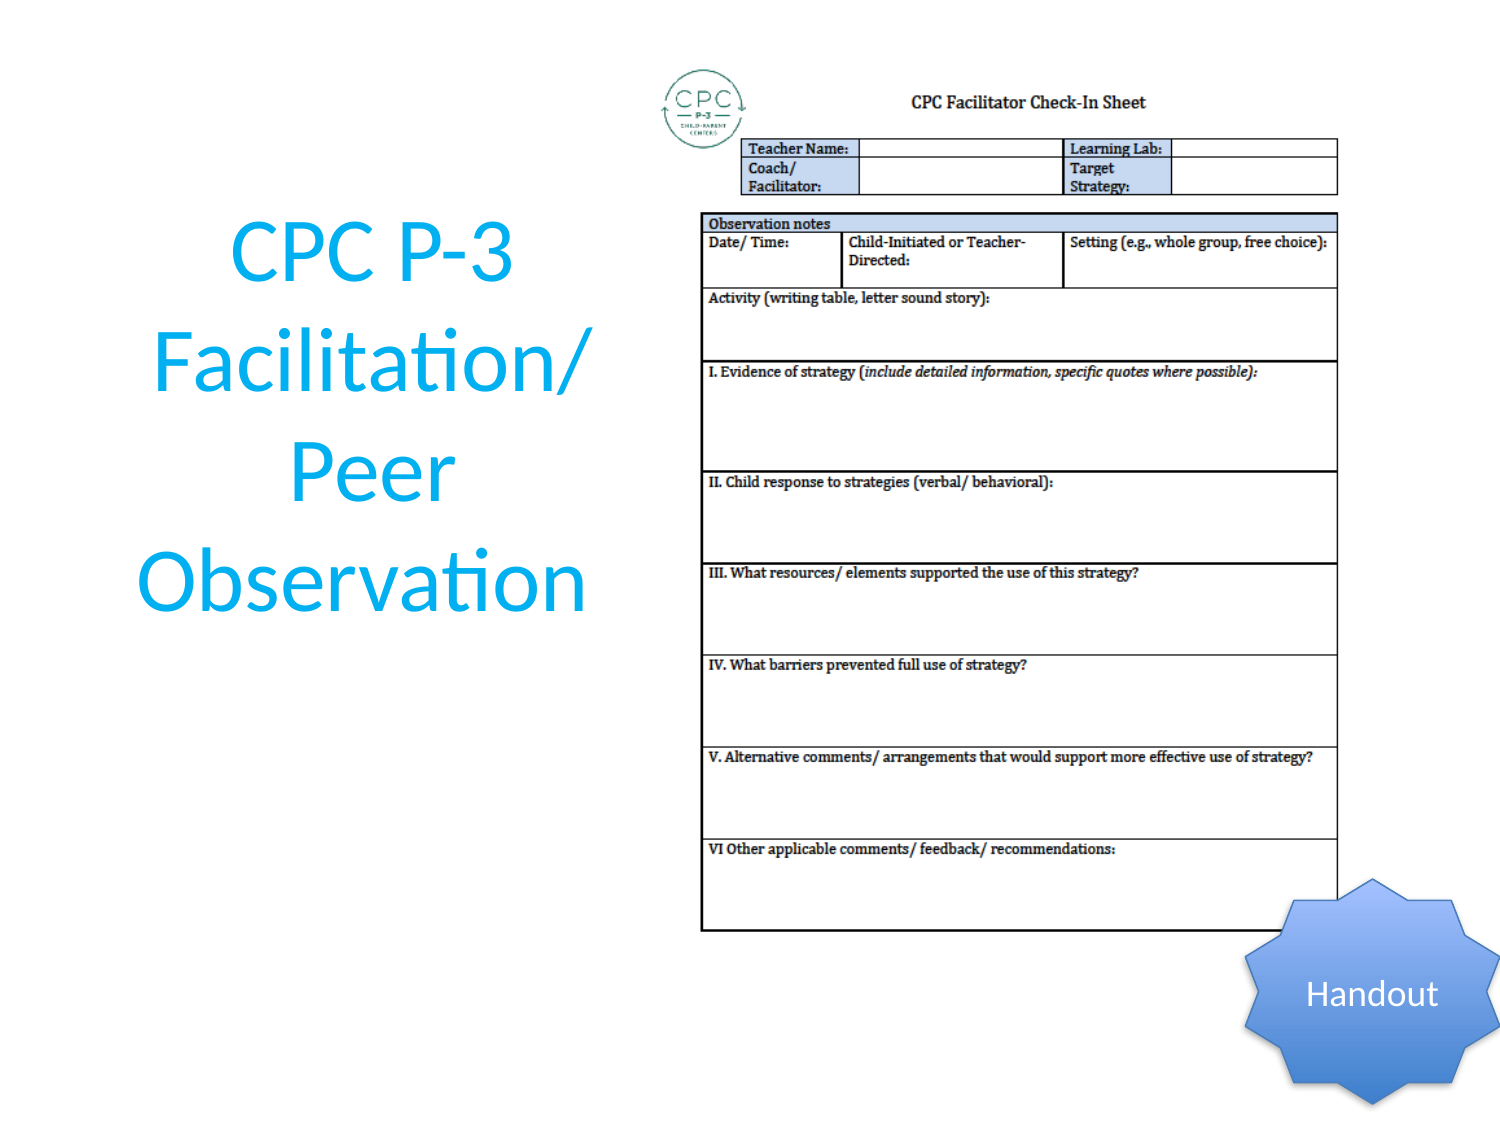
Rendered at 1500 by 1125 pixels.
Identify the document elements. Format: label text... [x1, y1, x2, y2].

title CPC P-3 Facilitation/ Peer Observation [75, 45, 629, 775]
text_box Handout [1292, 899, 1500, 1105]
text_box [631, 44, 1426, 1072]
